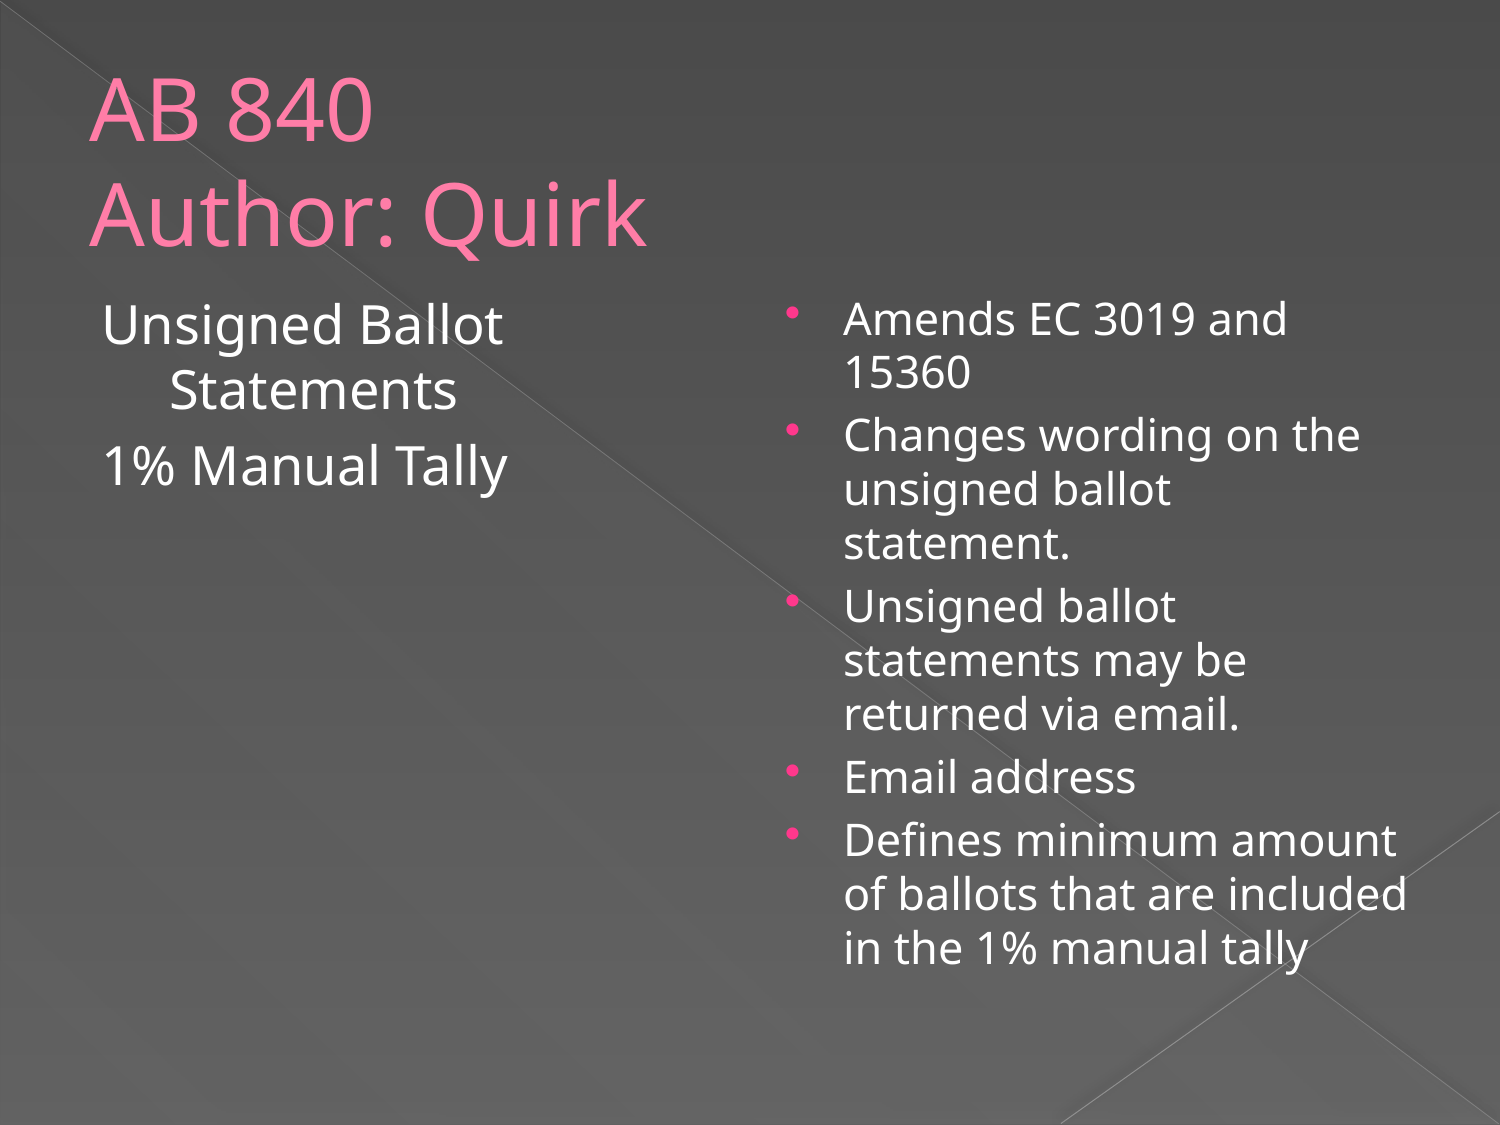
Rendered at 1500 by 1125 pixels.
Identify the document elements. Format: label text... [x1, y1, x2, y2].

list Unsigned Ballot Statements 1% Manual Tally [75, 282, 738, 1025]
list Amends EC 3019 and 15360 Changes wording on the unsigned ballot statement. Unsigned ballot statements may be returned via email. Email address Defines minimum amount of ballots that are included in the 1% manual tally [762, 282, 1425, 1025]
title AB 840 Author: Quirk [75, 43, 1425, 274]
